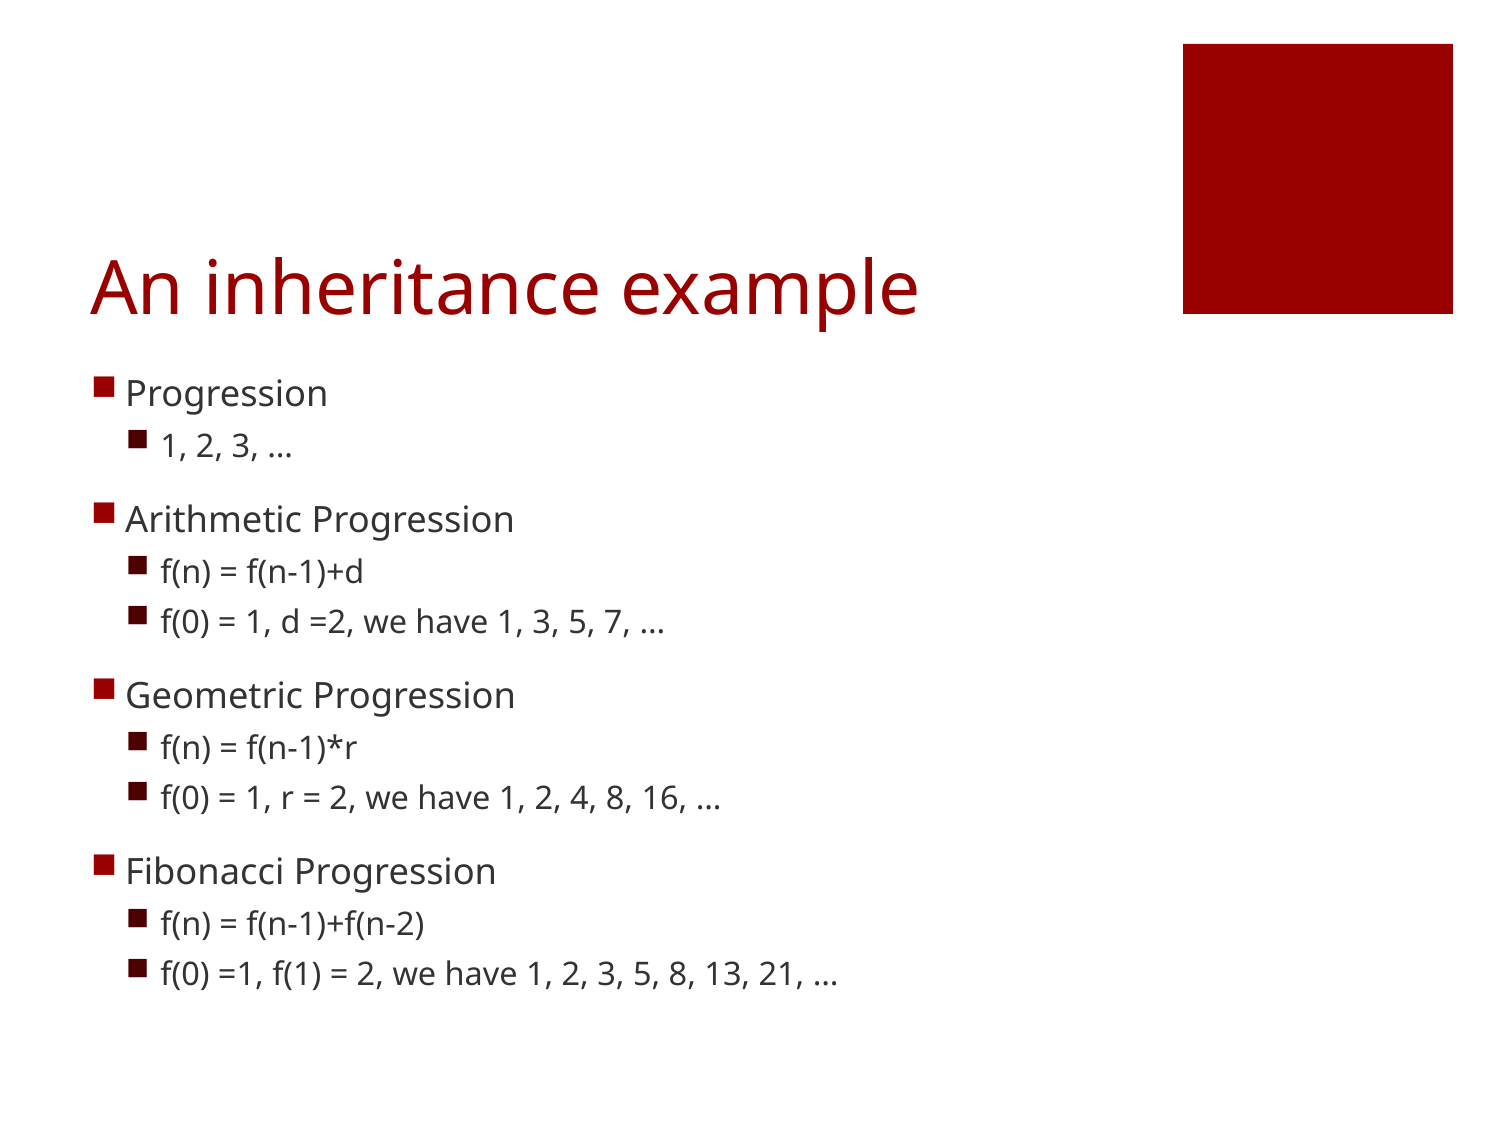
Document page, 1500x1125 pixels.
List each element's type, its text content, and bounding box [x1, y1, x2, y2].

title An inheritance example [75, 149, 1143, 338]
list Progression 1, 2, 3, … Arithmetic Progression f(n) = f(n-1)+d f(0) = 1, d =2, we have 1, 3, 5, 7, … Geometric Progression f(n) = f(n-1)*r f(0) = 1, r = 2, we have 1, 2, 4, 8, 16, … Fibonacci Progression f(n) = f(n-1)+f(n-2) f(0) =1, f(1) = 2, we have 1, 2, 3, 5, 8, 13, 21, … [75, 362, 1143, 1005]
